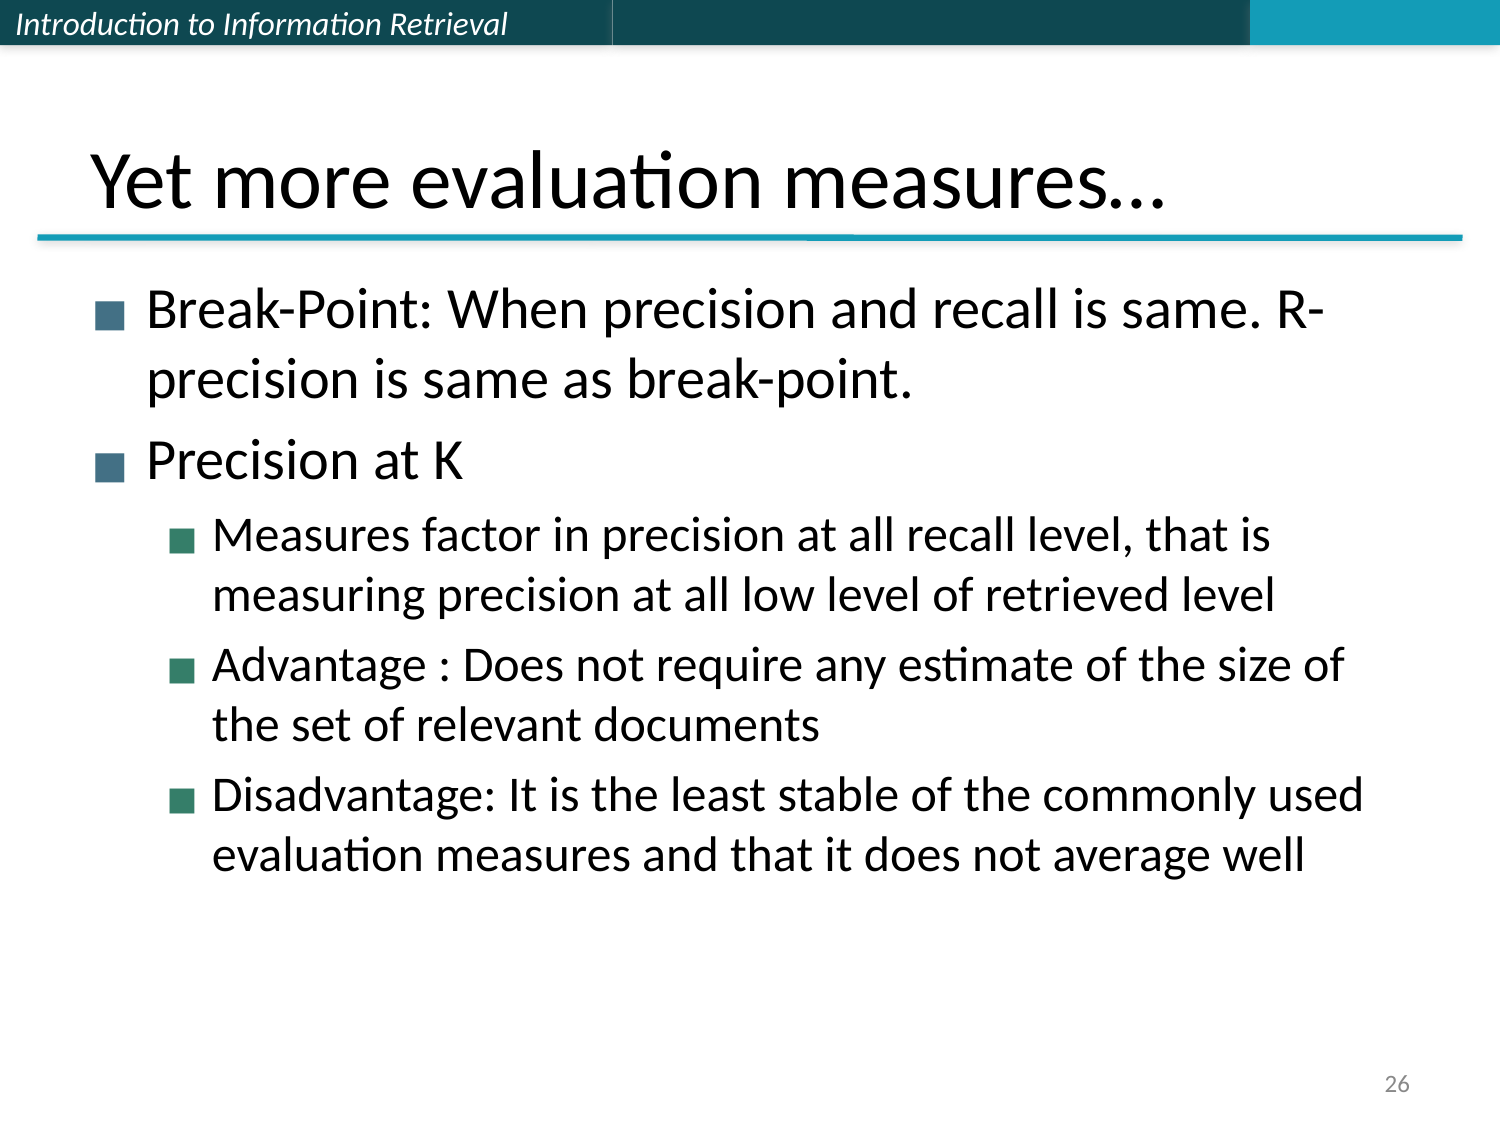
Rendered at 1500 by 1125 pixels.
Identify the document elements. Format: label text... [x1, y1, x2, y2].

slide_number 26 [1074, 1062, 1425, 1103]
list Break-Point: When precision and recall is same. R-precision is same as break-point. Precision at K Measures factor in precision at all recall level, that is measuring precision at all low level of retrieved level Advantage : Does not require any estimate of the size of the set of relevant documents Disadvantage: It is the least stable of the commonly used evaluation measures and that it does not average well [75, 262, 1425, 1075]
title Yet more evaluation measures… [75, 45, 1425, 233]
